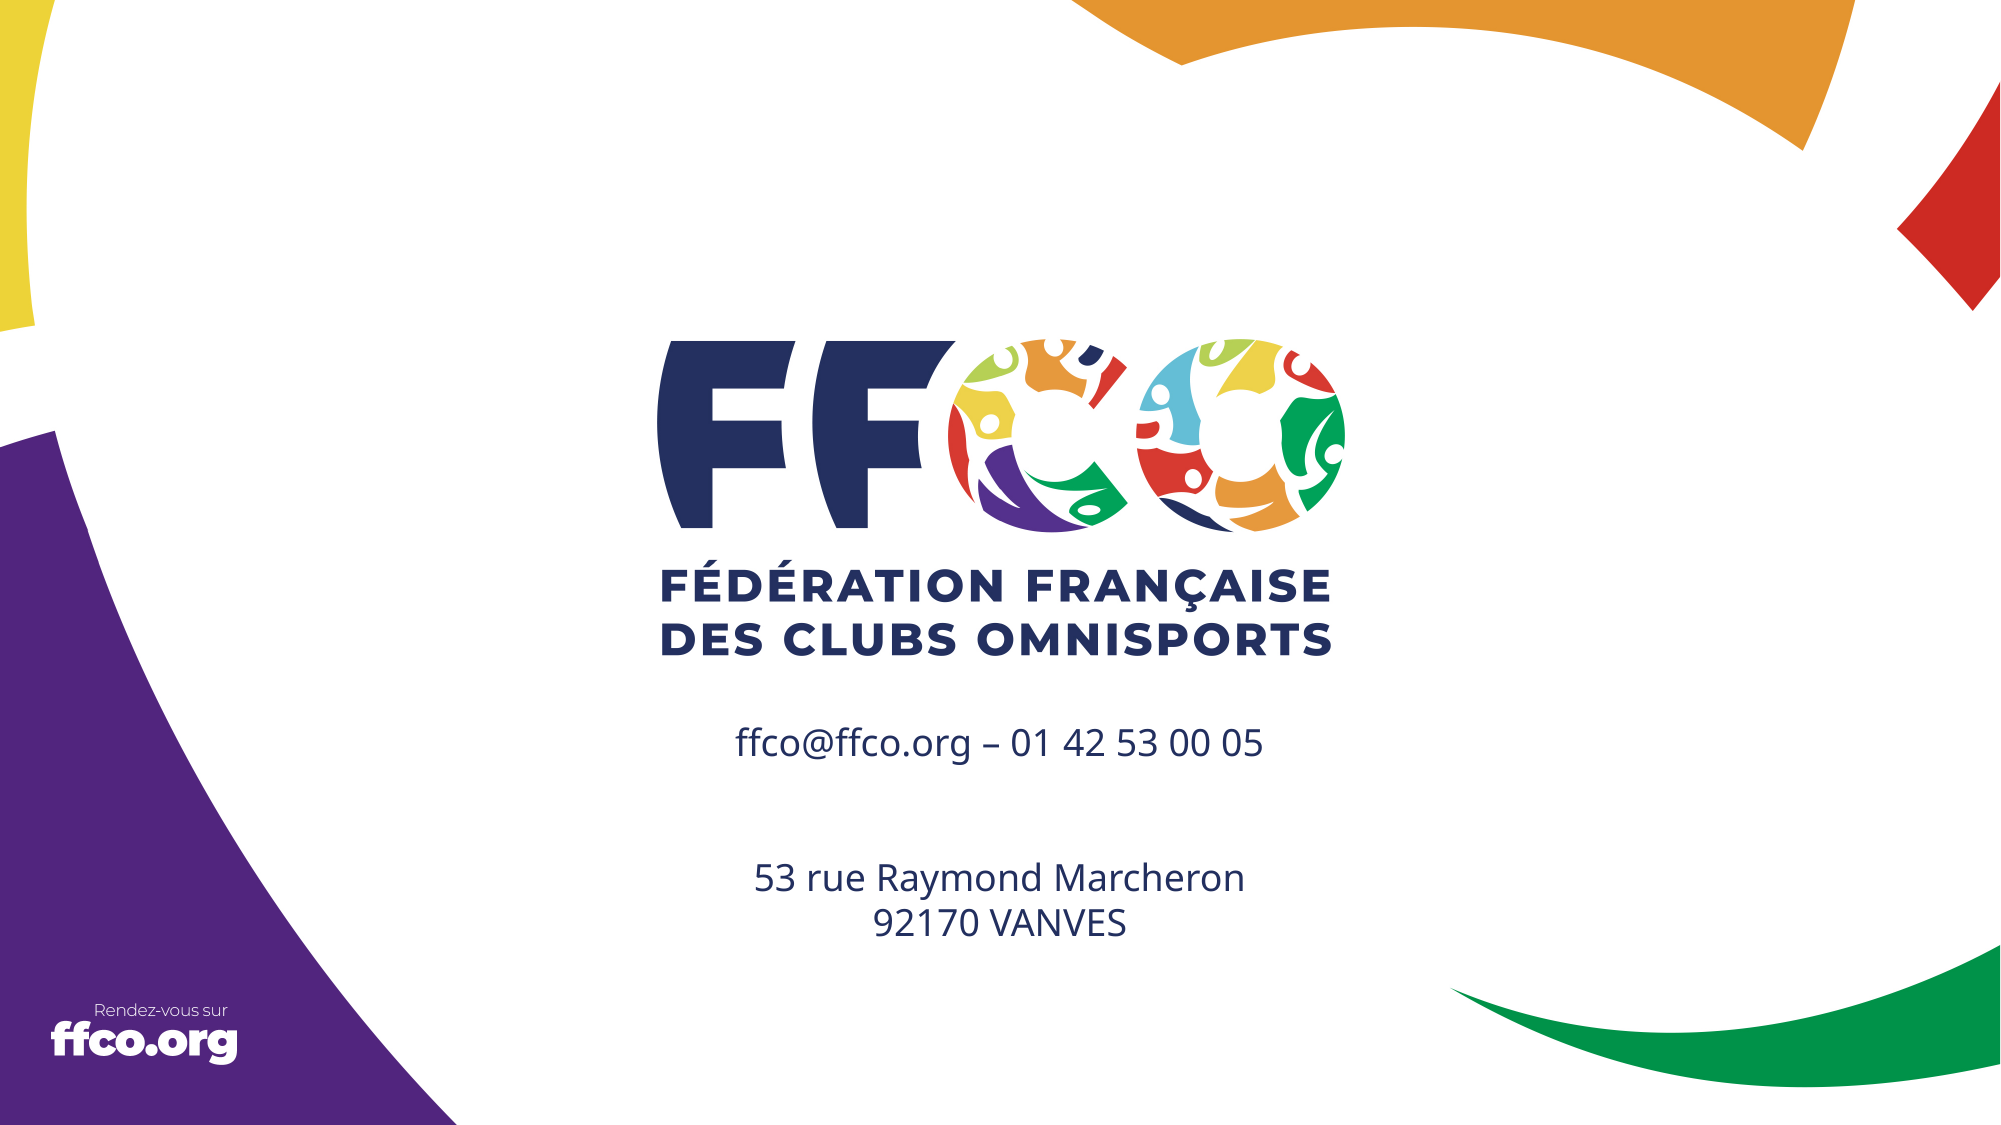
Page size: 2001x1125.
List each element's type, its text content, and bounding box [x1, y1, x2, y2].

picture [0, 0, 2001, 1125]
text_box ffco@ffco.org – 01 42 53 00 05 53 rue Raymond Marcheron 92170 VANVES [650, 711, 1350, 952]
